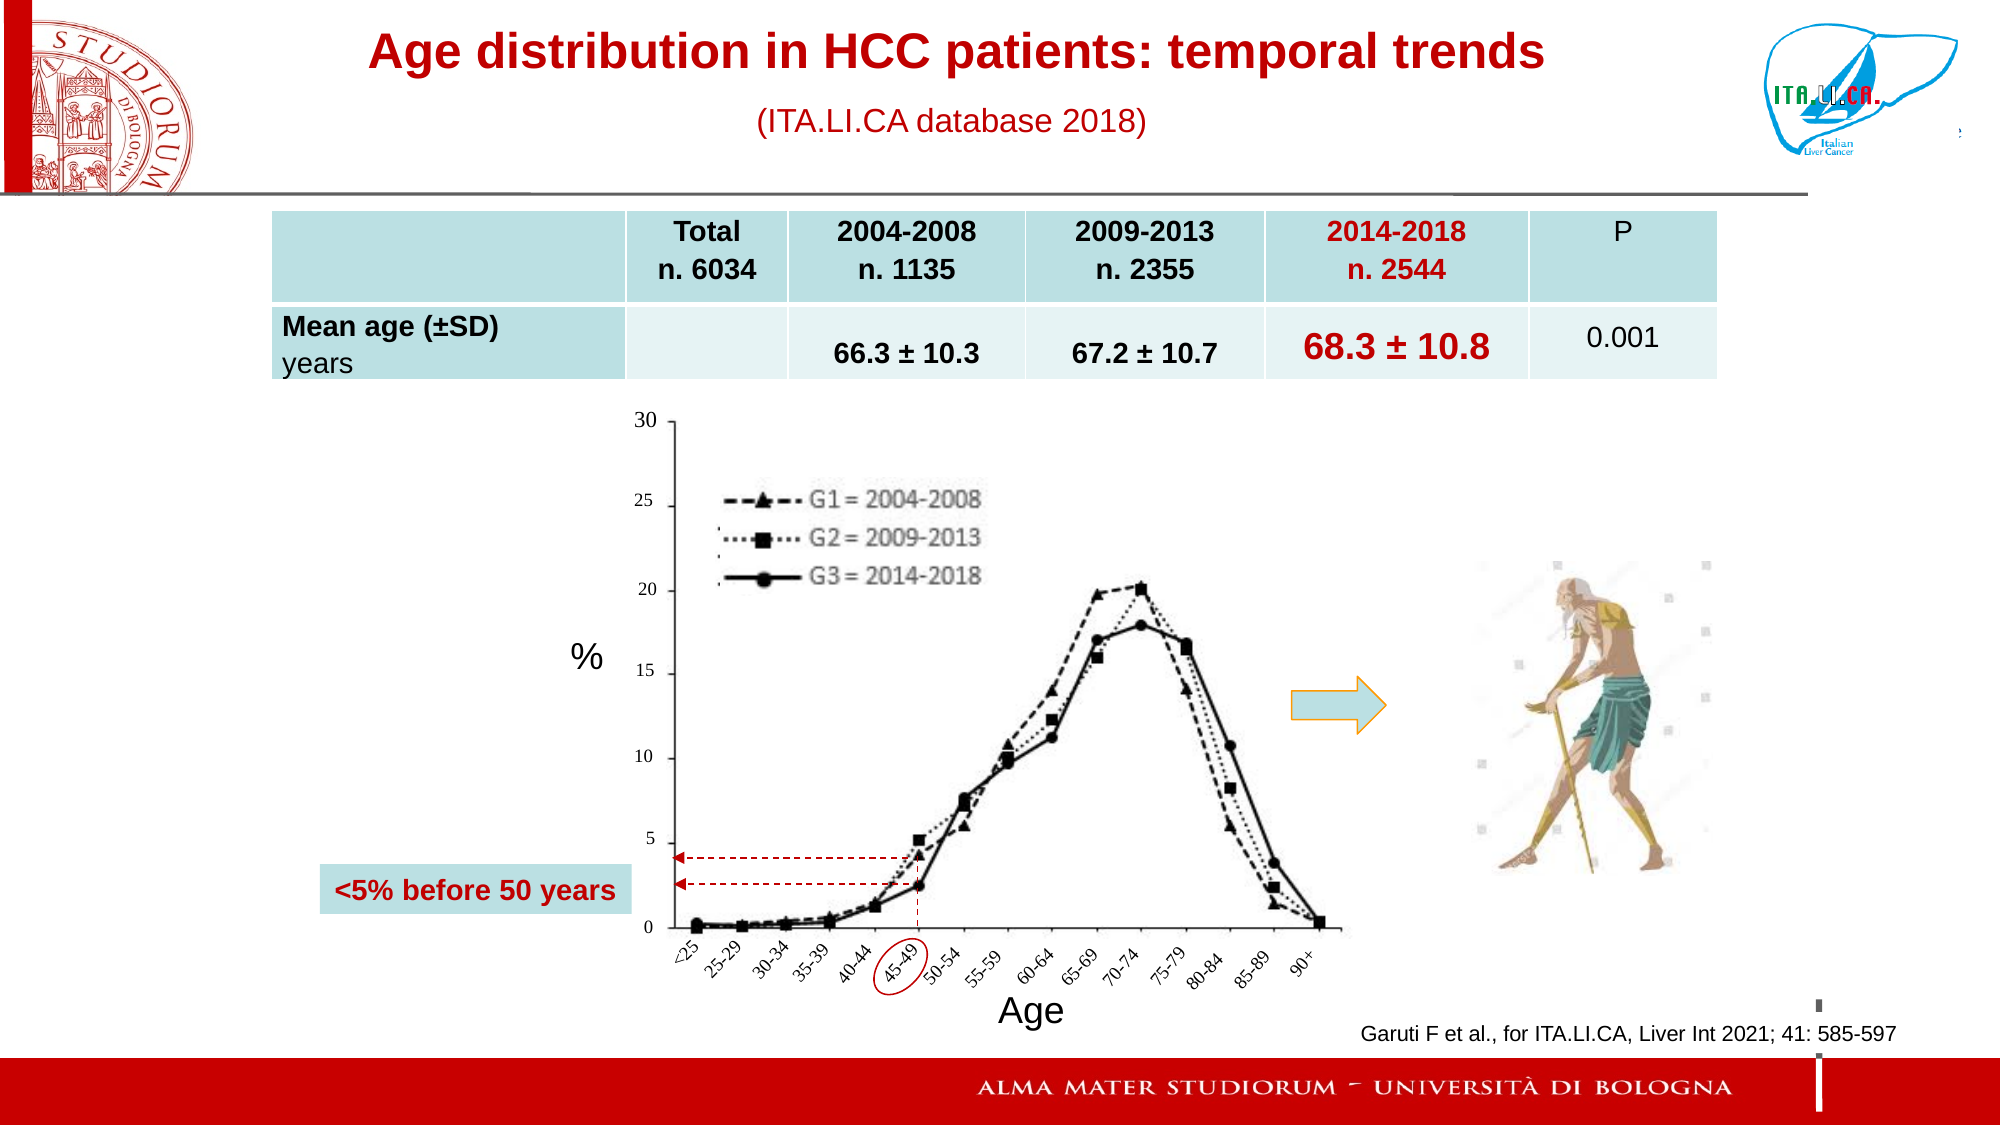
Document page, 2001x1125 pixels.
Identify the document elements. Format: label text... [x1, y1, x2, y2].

table_cell 0.001 [1530, 307, 1717, 379]
text_box % [555, 625, 613, 685]
table_header P [1530, 211, 1717, 302]
table_header 2014-2018 n. 2544 [1266, 211, 1528, 302]
text_box Age distribution in HCC patients: temporal trends (ITA.LI.CA database 2018) [307, 36, 1607, 181]
text_box [1362, 681, 1387, 730]
table_header [272, 211, 625, 302]
text_box Age [983, 1020, 1080, 1039]
picture [0, 1058, 2000, 1125]
picture [33, 16, 201, 192]
table_header 2004-2008 n. 1135 [789, 211, 1025, 302]
table_cell [627, 307, 787, 379]
text_box <5% before 50 years [319, 864, 613, 914]
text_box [618, 396, 1356, 1011]
table_header Total n. 6034 [627, 211, 787, 302]
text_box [1460, 560, 1718, 929]
table_cell Mean age (±SD) years [272, 307, 625, 379]
table_cell 67.2 ± 10.7 [1026, 307, 1264, 379]
table_header 2009-2013 n. 2355 [1026, 211, 1264, 302]
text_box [1755, 21, 1963, 160]
text_box Garuti F et al., for ITA.LI.CA, Liver Int 2021; 41: 585-597 [1345, 1012, 1913, 1054]
table_cell 66.3 ± 10.3 [789, 307, 1025, 379]
table_cell 68.3 ± 10.8 [1266, 307, 1528, 379]
picture [720, 477, 1004, 594]
